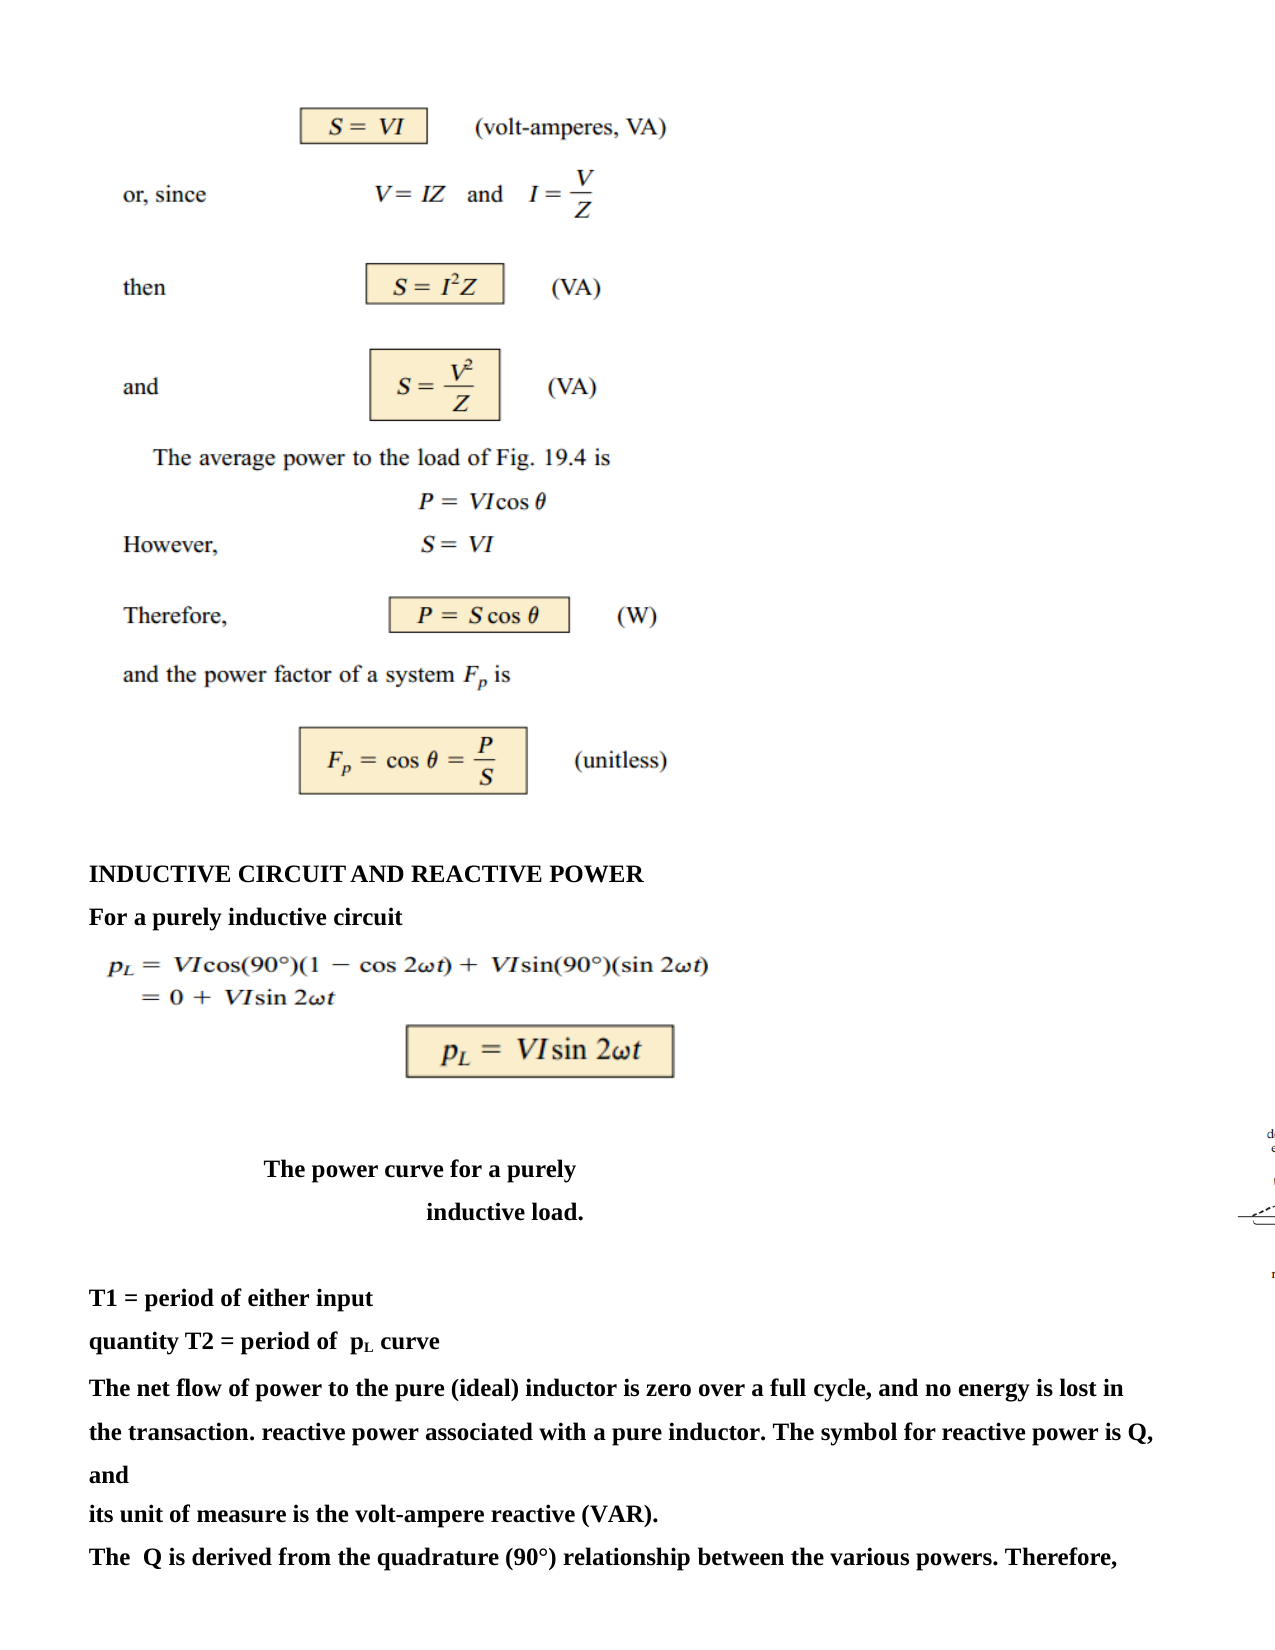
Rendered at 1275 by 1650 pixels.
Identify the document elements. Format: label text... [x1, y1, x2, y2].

text_box [1224, 1081, 1275, 1346]
text_box The power curve for a purely inductive load. T1 = period of either input quantity T2 = period of pL curve The net flow of power to the pure (ideal) inductor is zero over a full cycle, and no energy is lost in the transaction. reactive power associated with a pure inductor. The symbol for reactive power is Q, and its unit of measure is the volt-ampere reactive (VAR). The Q is derived from the quadrature (90°) relationship between the various powers. Therefore, [86, 1152, 1166, 1530]
text_box [88, 88, 717, 802]
text_box [88, 947, 728, 1017]
text_box INDUCTIVE CIRCUIT AND REACTIVE POWER For a purely inductive circuit [86, 857, 648, 933]
text_box [370, 990, 708, 1105]
